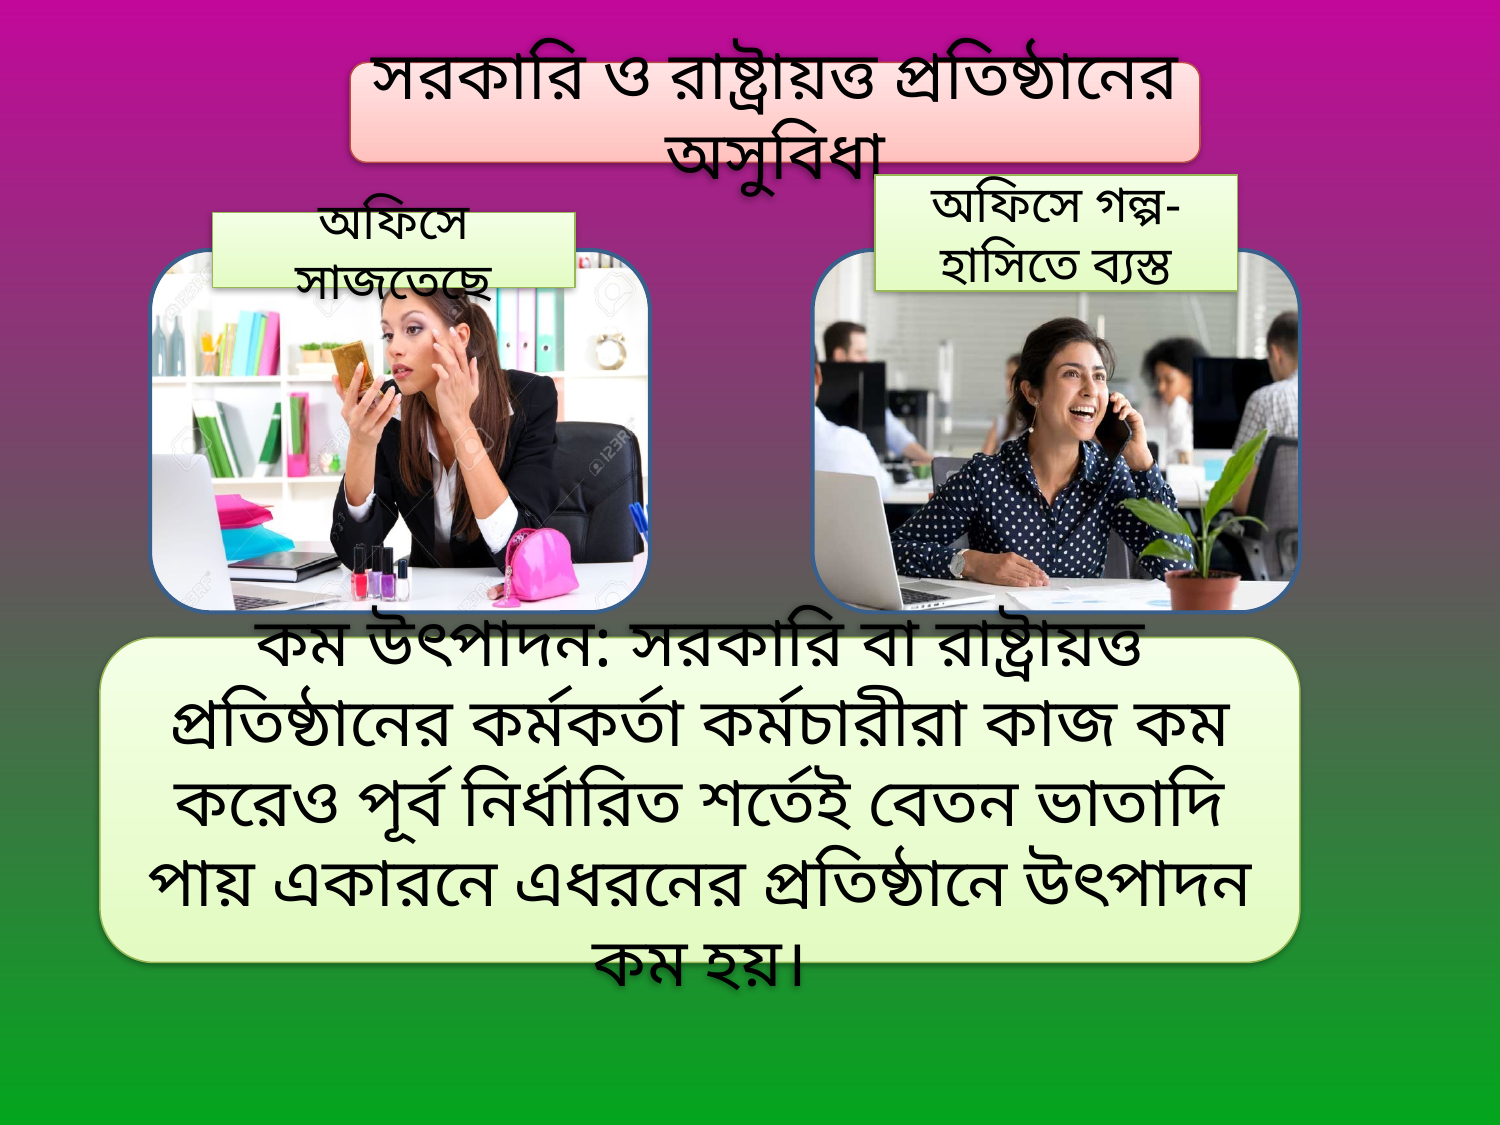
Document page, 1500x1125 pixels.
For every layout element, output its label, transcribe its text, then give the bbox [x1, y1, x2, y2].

text_box সরকারি ও রাষ্ট্রায়ত্ত প্রতিষ্ঠানের অসুবিধা [349, 61, 1201, 164]
text_box কম উৎপাদন: সরকারি বা রাষ্ট্রায়ত্ত প্রতিষ্ঠানের কর্মকর্তা কর্মচারীরা কাজ কম করেও পূর্ব নির্ধারিত শর্তেই বেতন ভাতাদি পায় একারনে এধরনের প্রতিষ্ঠানে উৎপাদন কম হয়। [99, 636, 1301, 964]
text_box অফিসে গল্প-হাসিতে ব্যস্ত [874, 174, 1238, 292]
text_box [147, 247, 653, 615]
text_box [810, 247, 1303, 615]
text_box অফিসে সাজতেছে [212, 212, 576, 288]
